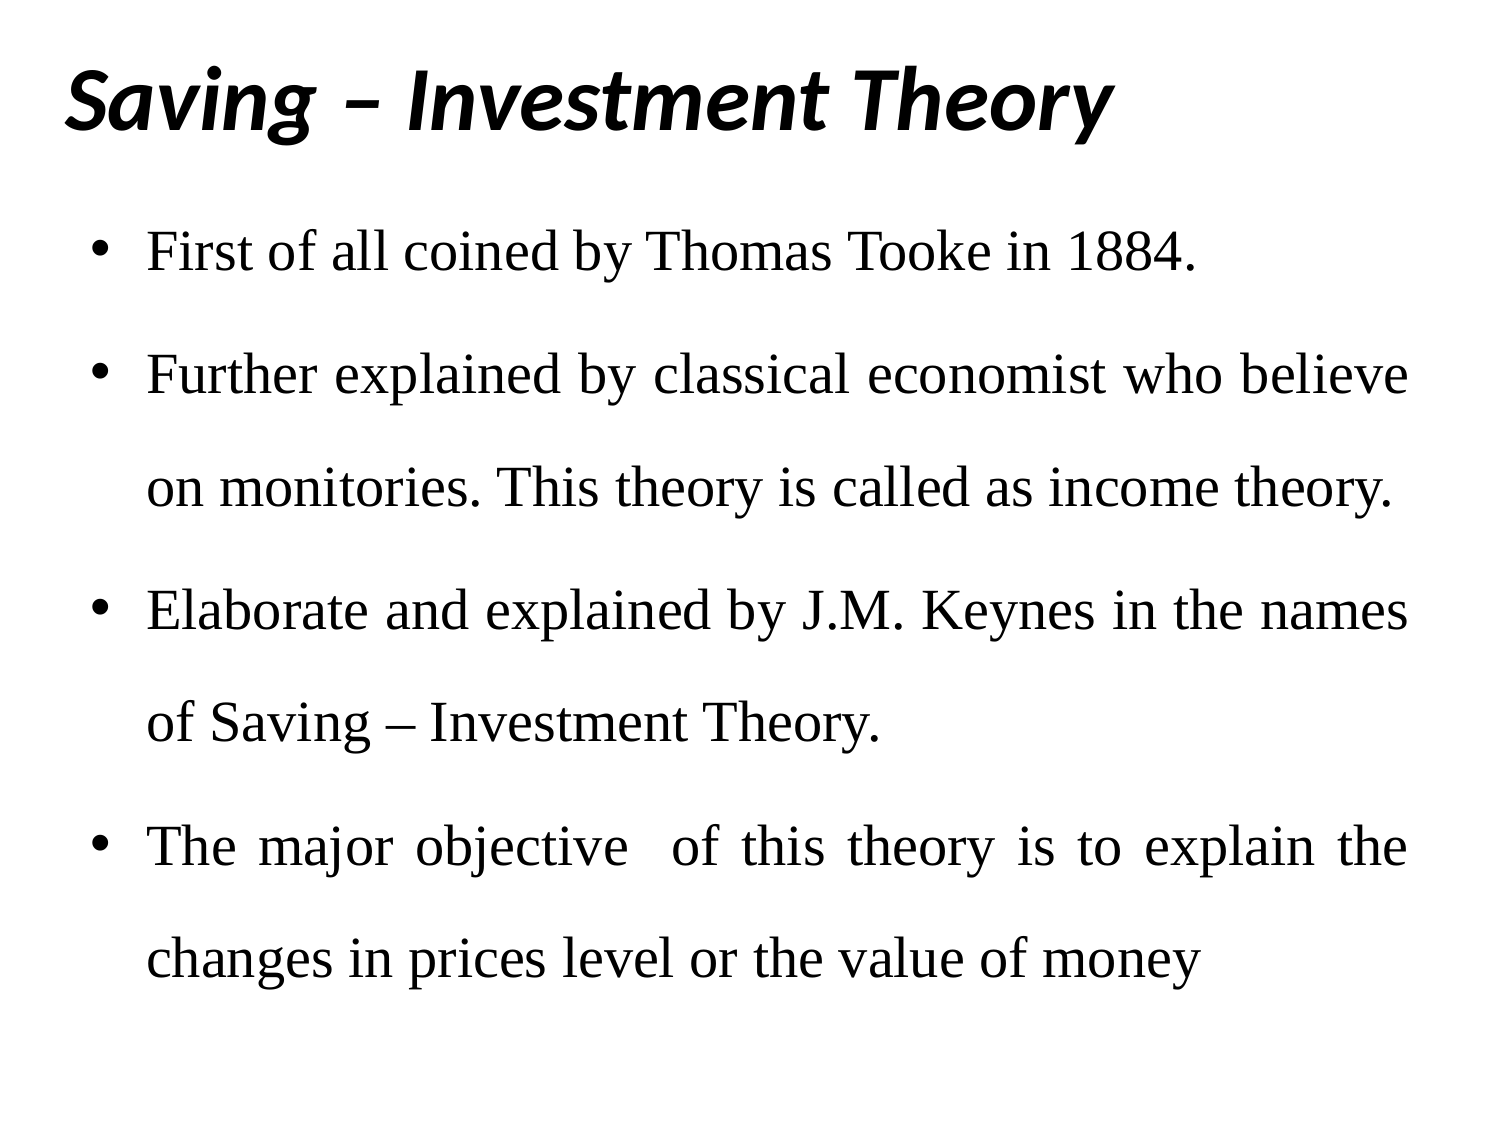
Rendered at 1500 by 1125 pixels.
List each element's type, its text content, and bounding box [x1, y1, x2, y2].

list First of all coined by Thomas Tooke in 1884. Further explained by classical economist who believe on monitories. This theory is called as income theory. Elaborate and explained by J.M. Keynes in the names of Saving – Investment Theory. The major objective of this theory is to explain the changes in prices level or the value of money [75, 162, 1425, 905]
title Saving – Investment Theory [50, 0, 1400, 188]
